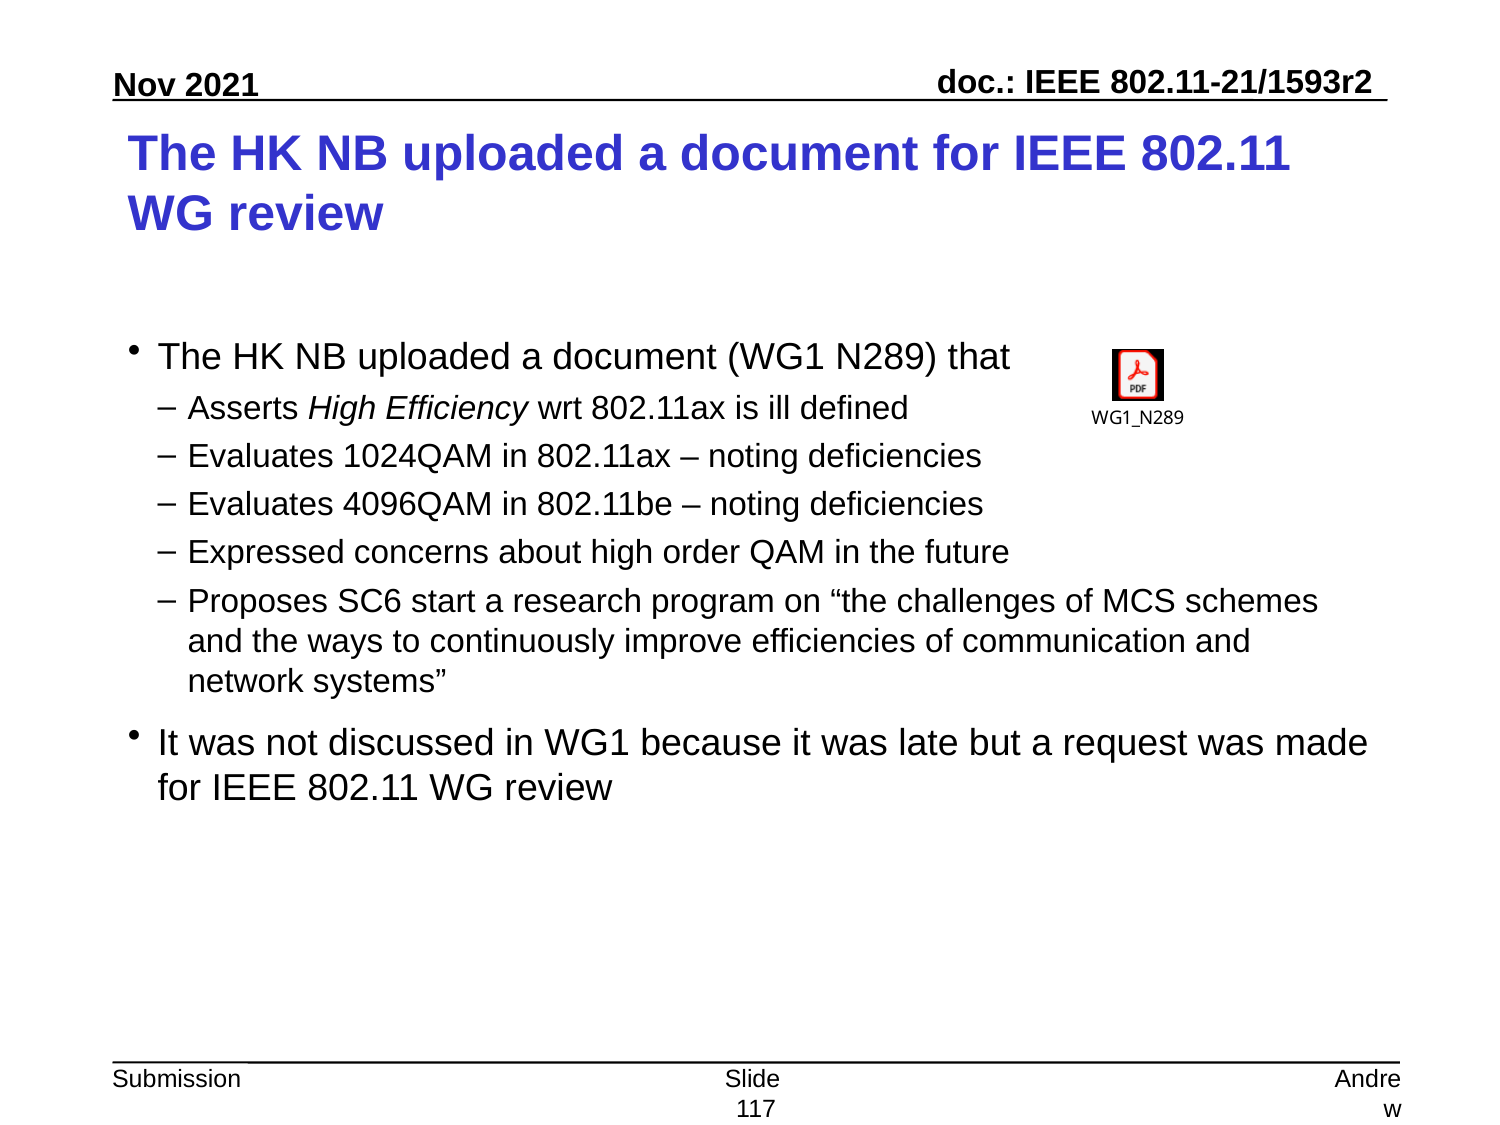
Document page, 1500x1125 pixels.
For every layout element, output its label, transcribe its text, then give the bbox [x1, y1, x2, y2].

footer Andrew Myles, Cisco [1320, 1061, 1402, 1093]
slide_number Slide 117 [709, 1061, 803, 1093]
list The HK NB uploaded a document (WG1 N289) that Asserts High Efficiency wrt 802.11ax is ill defined Evaluates 1024QAM in 802.11ax – noting deficiencies Evaluates 4096QAM in 802.11be – noting deficiencies Expressed concerns about high order QAM in the future Proposes SC6 start a research program on “the challenges of MCS schemes and the ways to continuously improve efficiencies of communication and network systems” It was not discussed in WG1 because it was late but a request was made for IEEE 802.11 WG review [112, 324, 1388, 1000]
title The HK NB uploaded a document for IEEE 802.11 WG review [112, 112, 1388, 288]
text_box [1062, 349, 1213, 483]
